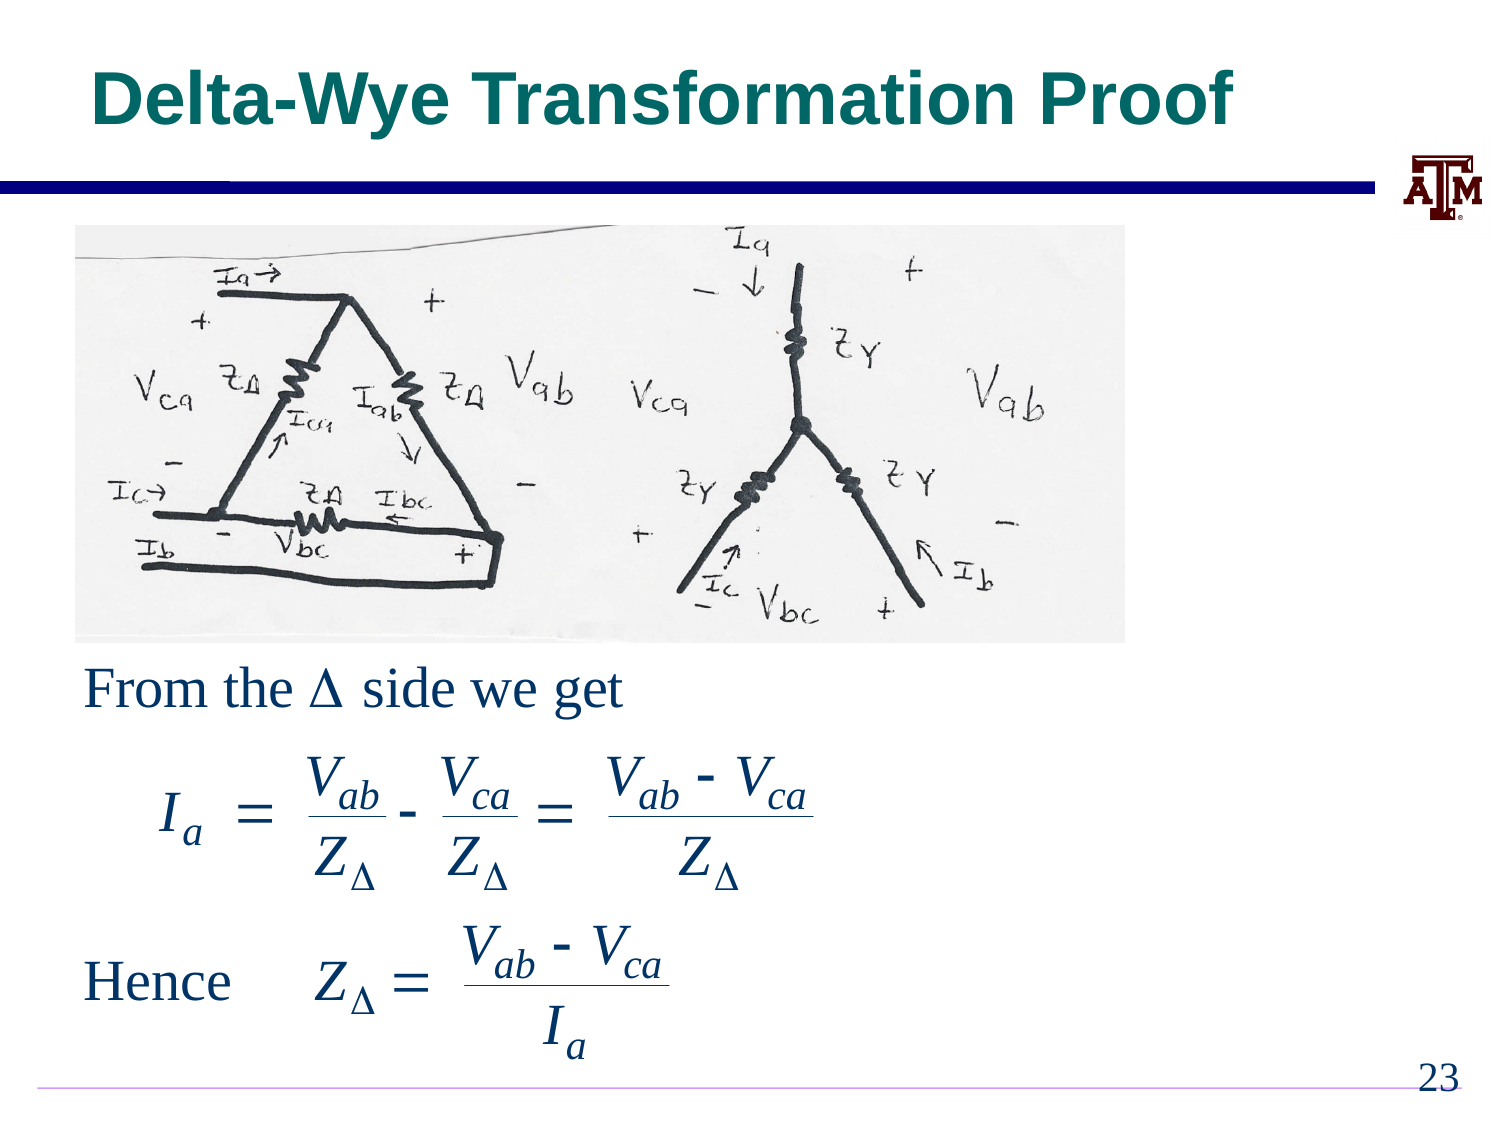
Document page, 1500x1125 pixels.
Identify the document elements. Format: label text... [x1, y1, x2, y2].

picture [1392, 137, 1493, 238]
picture [74, 224, 1126, 643]
slide_number 22 [1162, 1037, 1476, 1113]
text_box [74, 662, 819, 1065]
title Delta-Wye Transformation Proof [75, 12, 1388, 188]
